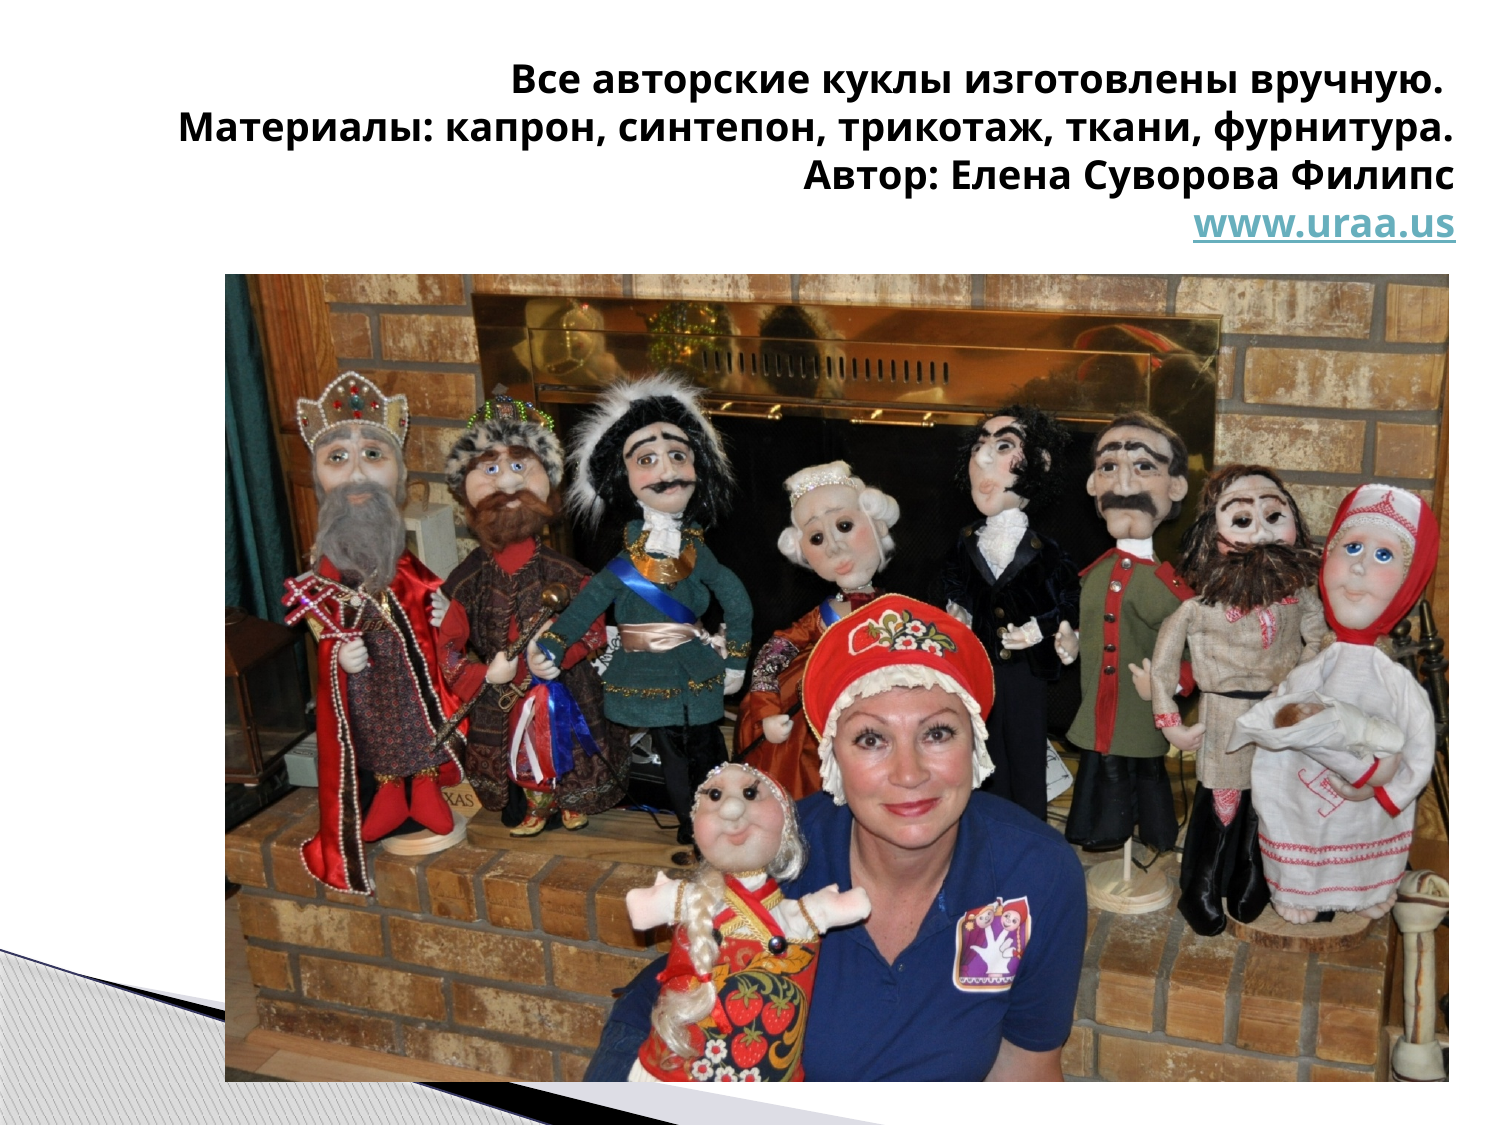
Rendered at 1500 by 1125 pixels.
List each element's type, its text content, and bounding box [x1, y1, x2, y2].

title Все авторские куклы изготовлены вручную. Материалы: капрон, синтепон, трикотаж, ткани, фурнитура. Автор: Елена Суворова Филипс www.uraa.us [75, 45, 1471, 303]
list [224, 273, 1449, 1082]
